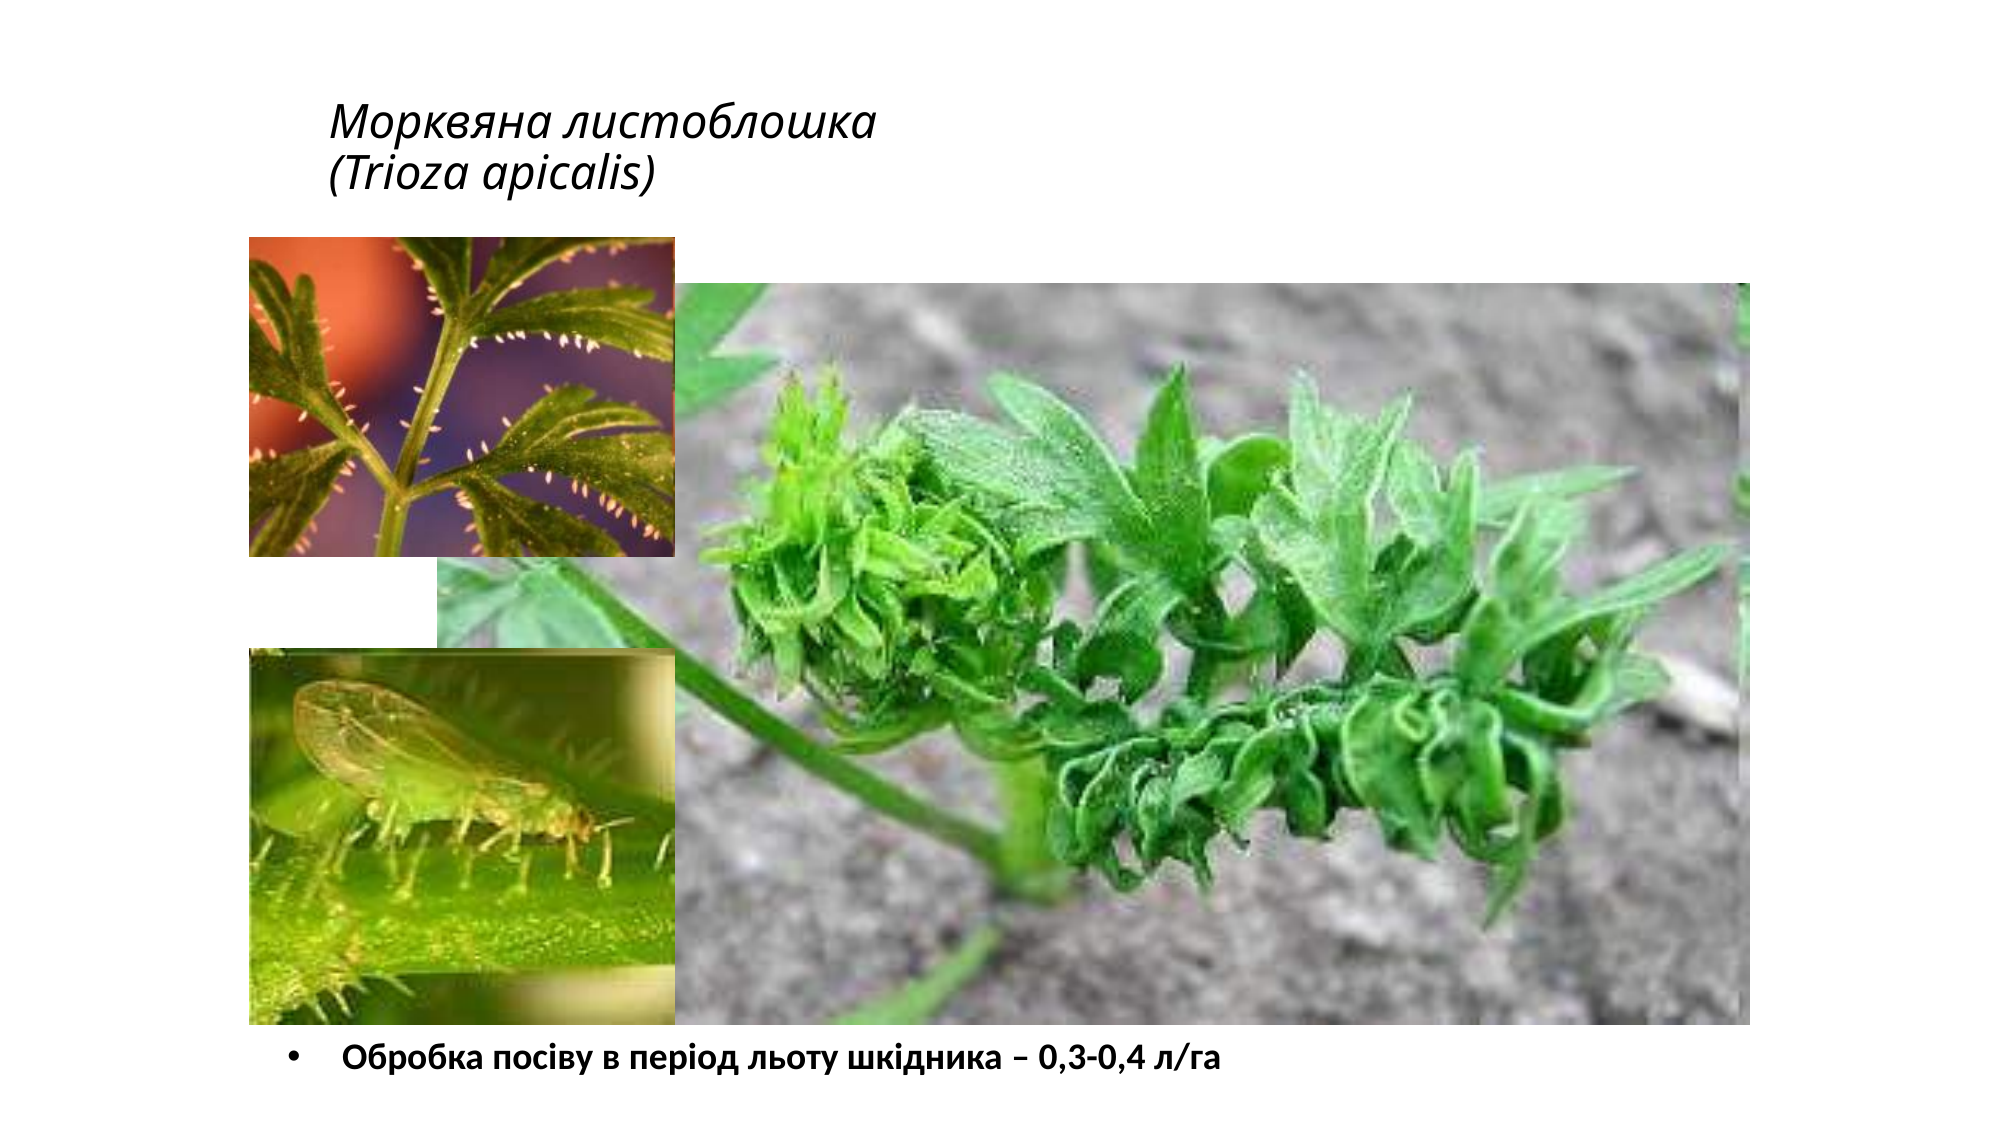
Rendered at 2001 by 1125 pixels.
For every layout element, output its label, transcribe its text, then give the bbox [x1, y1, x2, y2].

title Морквяна листоблошка (Trioza apicalis) [313, 89, 1250, 208]
list Обробка посіву в період льоту шкідника – 0,3-0,4 л/га [287, 1037, 1363, 1100]
picture [249, 237, 1750, 1025]
